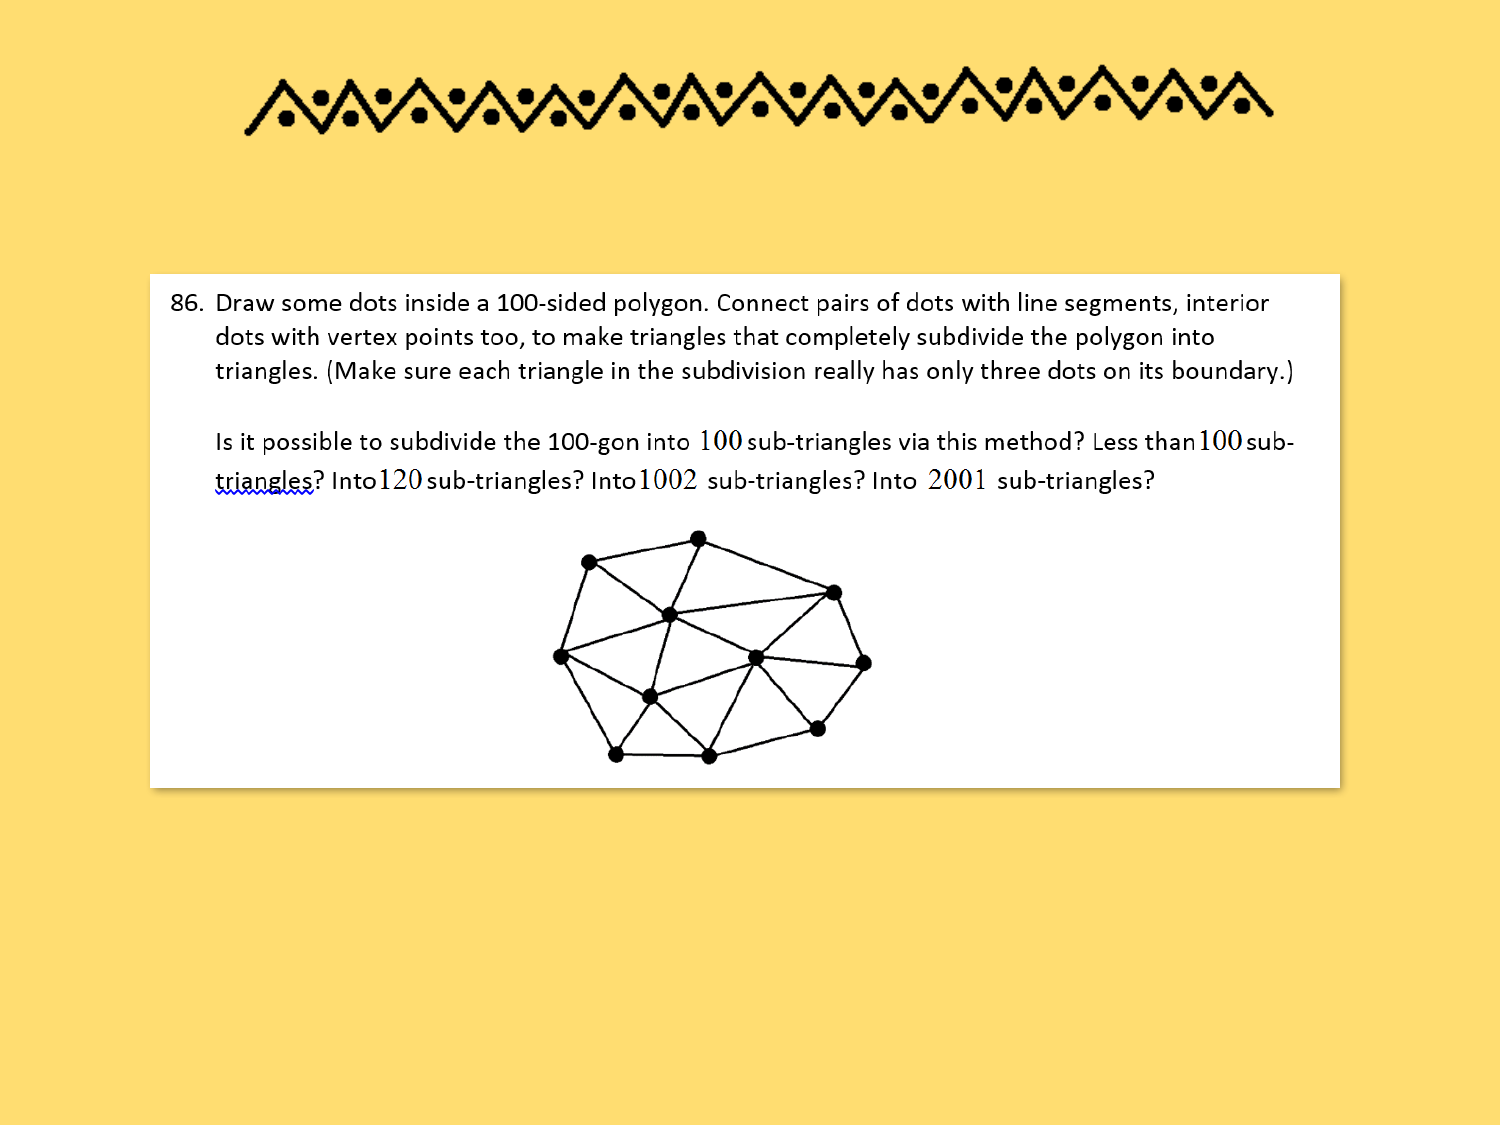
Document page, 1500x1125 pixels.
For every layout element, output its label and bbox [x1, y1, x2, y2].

picture [149, 274, 1340, 788]
picture [237, 62, 1280, 144]
